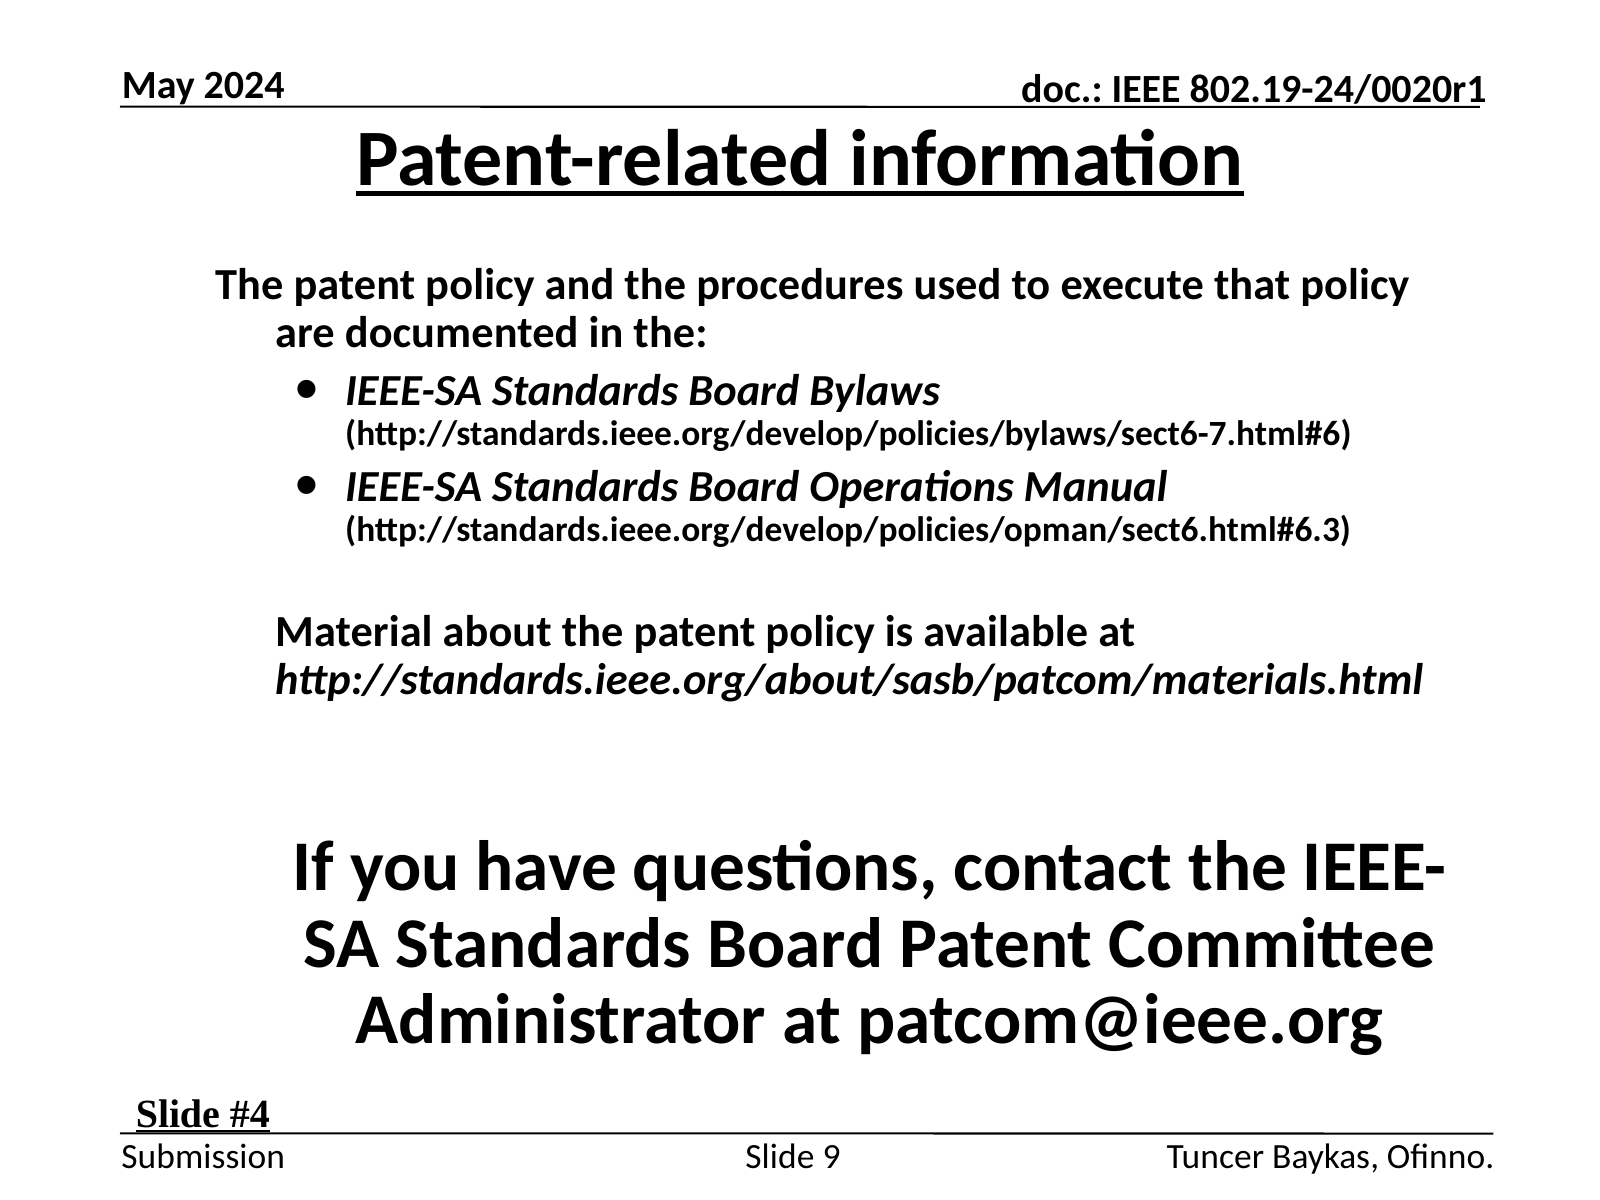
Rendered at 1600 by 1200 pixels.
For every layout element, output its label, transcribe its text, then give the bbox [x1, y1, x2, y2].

footer Tuncer Baykas, Ofinno. [937, 1132, 1495, 1174]
slide_number Slide 9 [733, 1132, 854, 1197]
list The patent policy and the procedures used to execute that policy are documented in the: IEEE-SA Standards Board Bylaws (http://standards.ieee.org/develop/policies/bylaws/sect6-7.html#6) IEEE-SA Standards Board Operations Manual (http://standards.ieee.org/develop/policies/opman/sect6.html#6.3) Material about the patent policy is available at http://standards.ieee.org/about/sasb/patcom/materials.html If you have questions, contact the IEEE-SA Standards Board Patent Committee Administrator at patcom@ieee.org [119, 253, 1480, 974]
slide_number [121, 58, 526, 107]
text_box Slide #4 [121, 1079, 285, 1143]
title Patent-related information [119, 119, 1480, 187]
